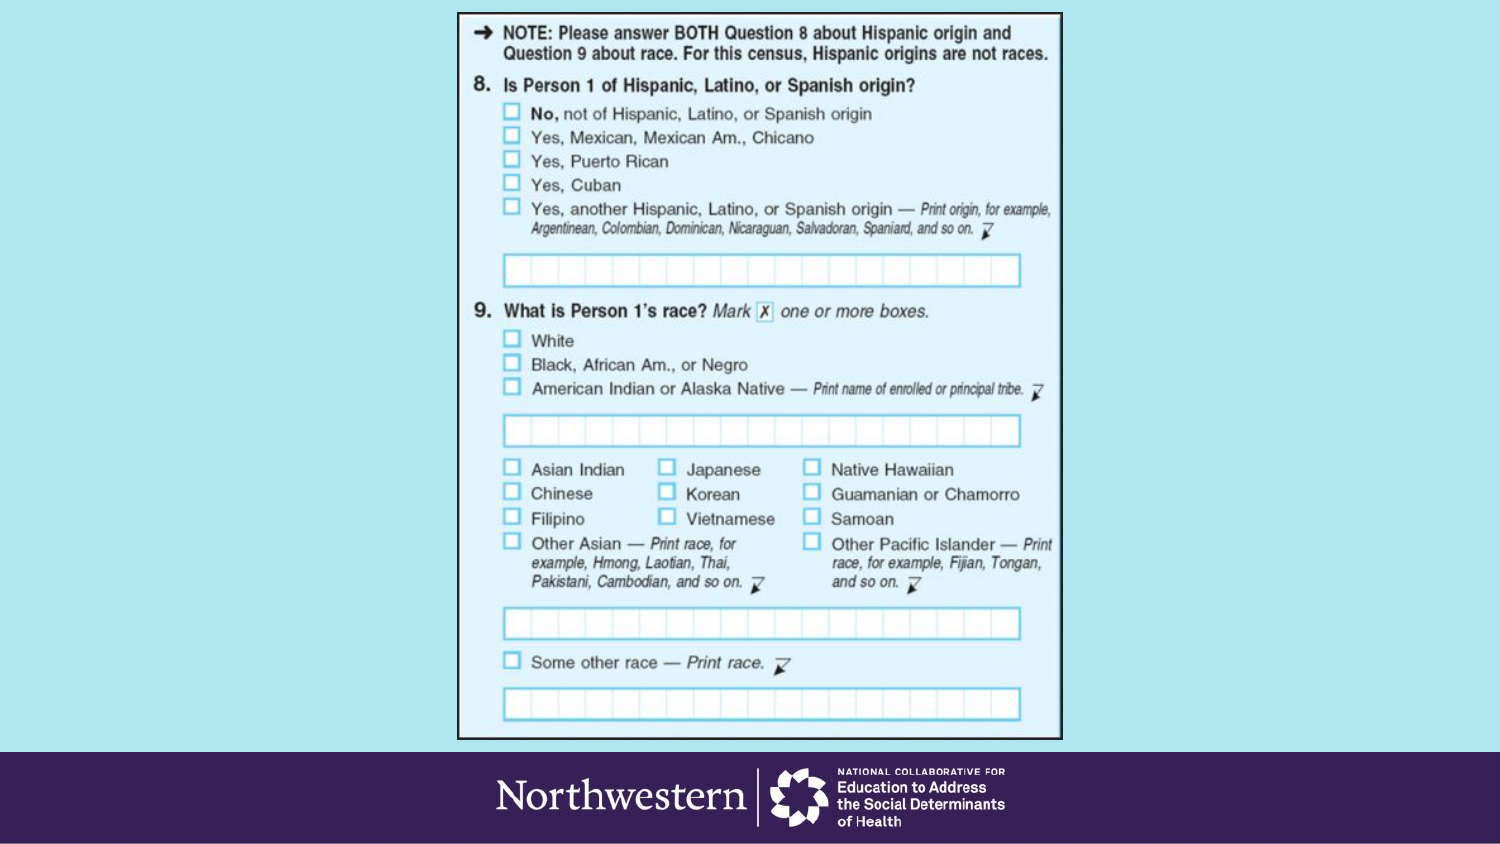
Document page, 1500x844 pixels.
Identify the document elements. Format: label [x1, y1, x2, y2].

picture [457, 12, 1063, 740]
picture [0, 751, 1500, 844]
